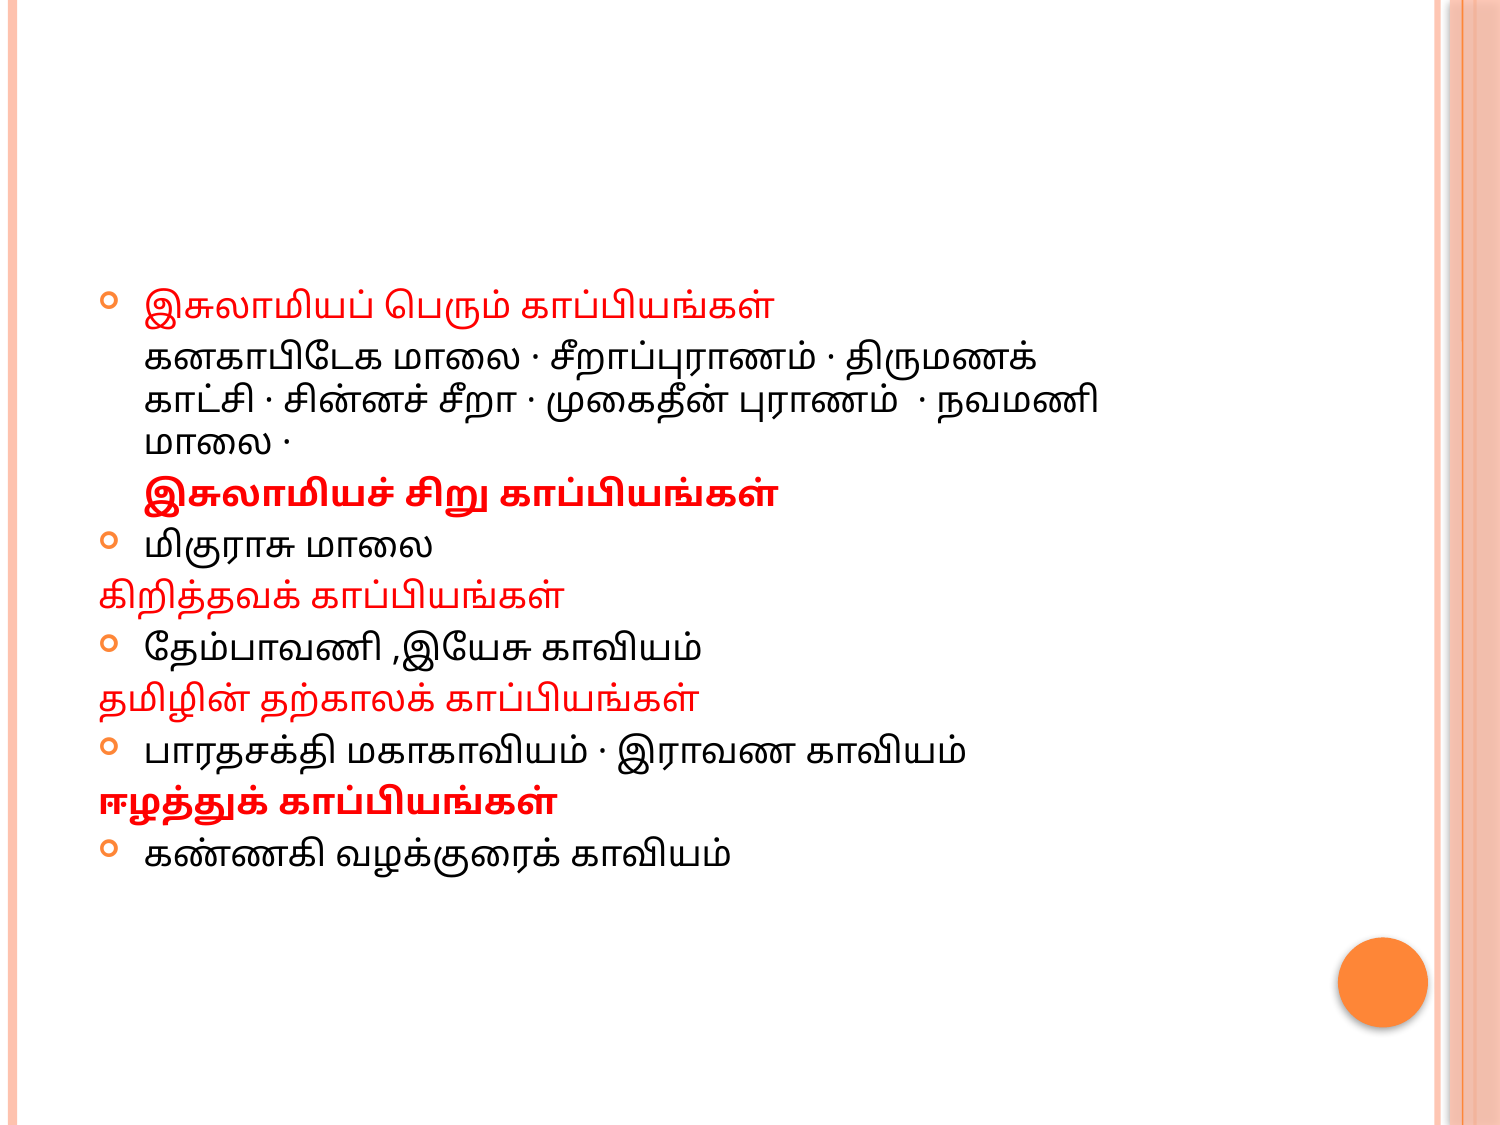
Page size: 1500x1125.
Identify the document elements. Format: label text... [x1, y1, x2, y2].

list இசுலாமியப் பெரும் காப்பியங்கள் கனகாபிடேக மாலை · சீறாப்புராணம் · திருமணக் காட்சி · சின்னச் சீறா · முகைதீன் புராணம் · நவமணி மாலை · இசுலாமியச் சிறு காப்பியங்கள் மிகுராசு மாலை கிறித்தவக் காப்பியங்கள் தேம்பாவணி ,இயேசு காவியம் தமிழின் தற்காலக் காப்பியங்கள் பாரதசக்தி மகாகாவியம் · இராவண காவியம் ஈழத்துக் காப்பியங்கள் கண்ணகி வழக்குரைக் காவியம் [83, 275, 1141, 884]
